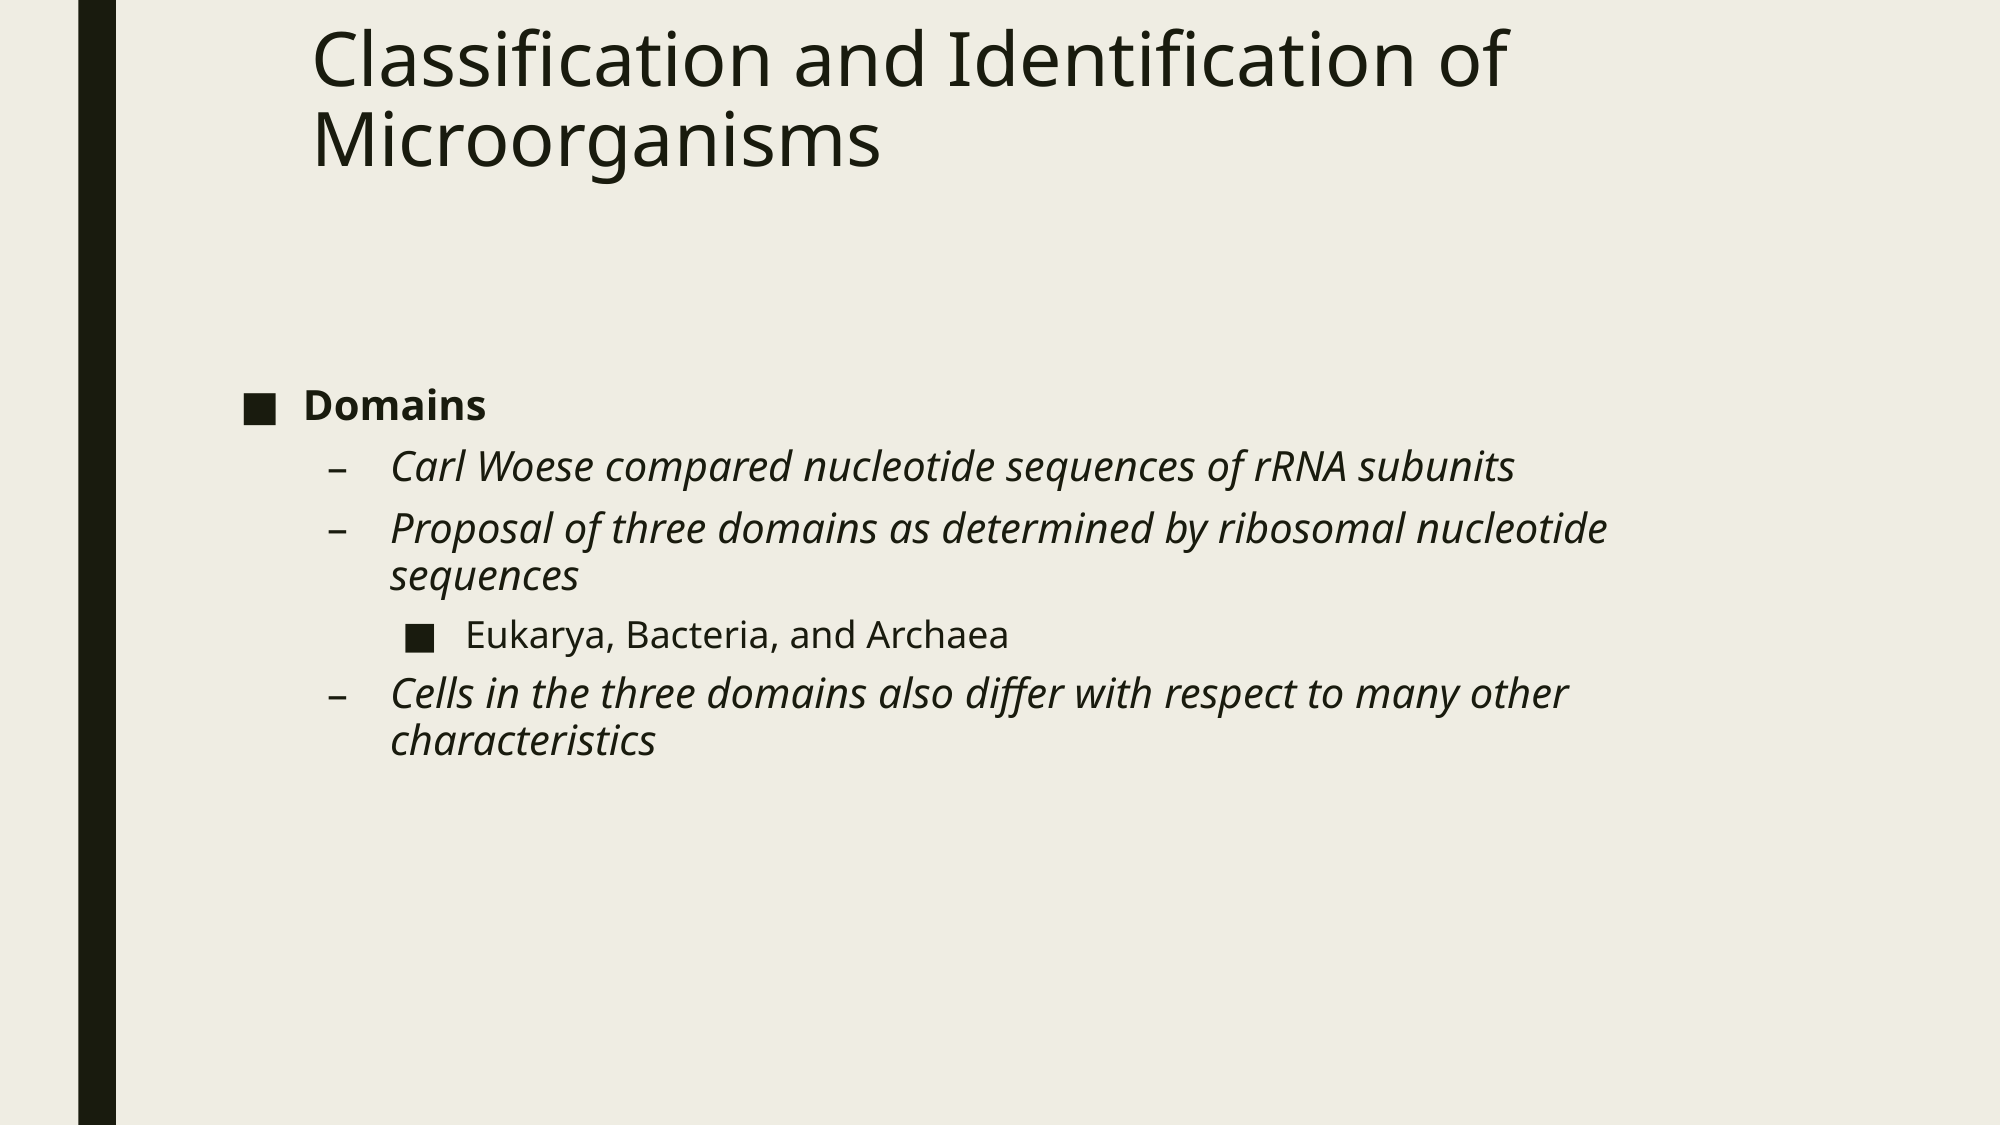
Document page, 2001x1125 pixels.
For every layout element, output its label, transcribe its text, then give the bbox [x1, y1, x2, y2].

list Domains Carl Woese compared nucleotide sequences of rRNA subunits Proposal of three domains as determined by ribosomal nucleotide sequences Eukarya, Bacteria, and Archaea Cells in the three domains also differ with respect to many other characteristics [225, 375, 1800, 963]
title Classification and Identification of Microorganisms [296, 14, 1750, 192]
